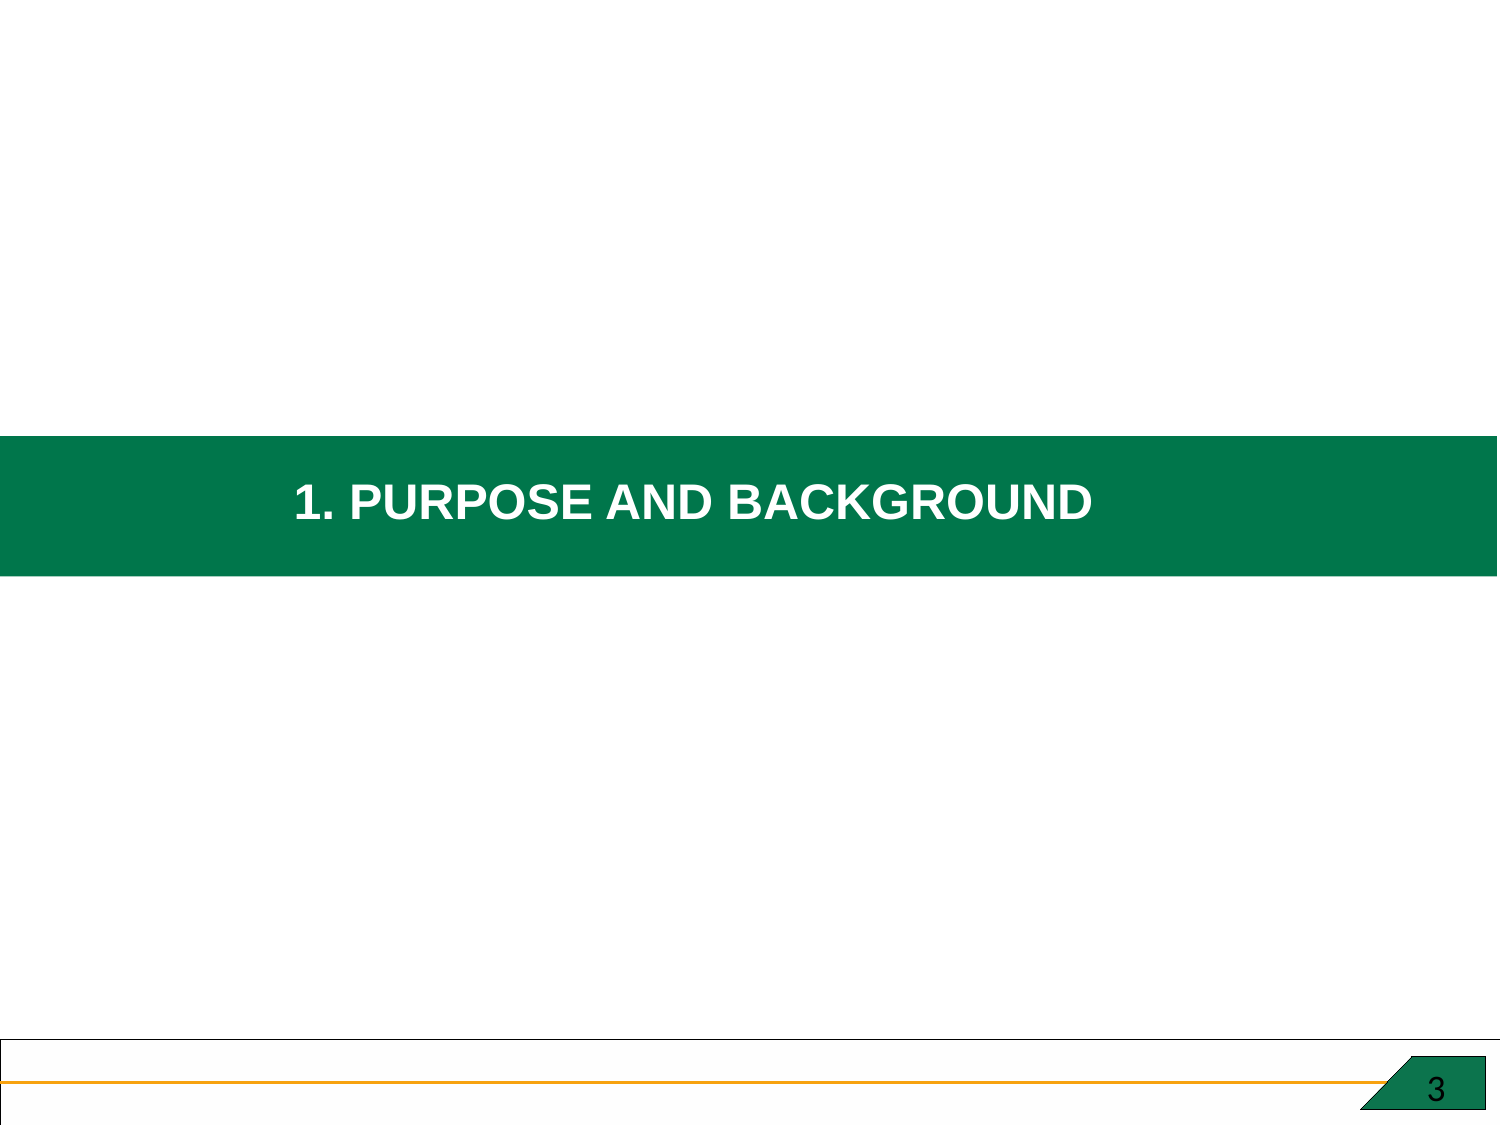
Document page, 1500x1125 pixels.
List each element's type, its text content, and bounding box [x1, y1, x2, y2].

text_box [0, 436, 1497, 577]
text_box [0, 1039, 1500, 1125]
text_box 1. Purpose and background [24, 462, 1376, 598]
